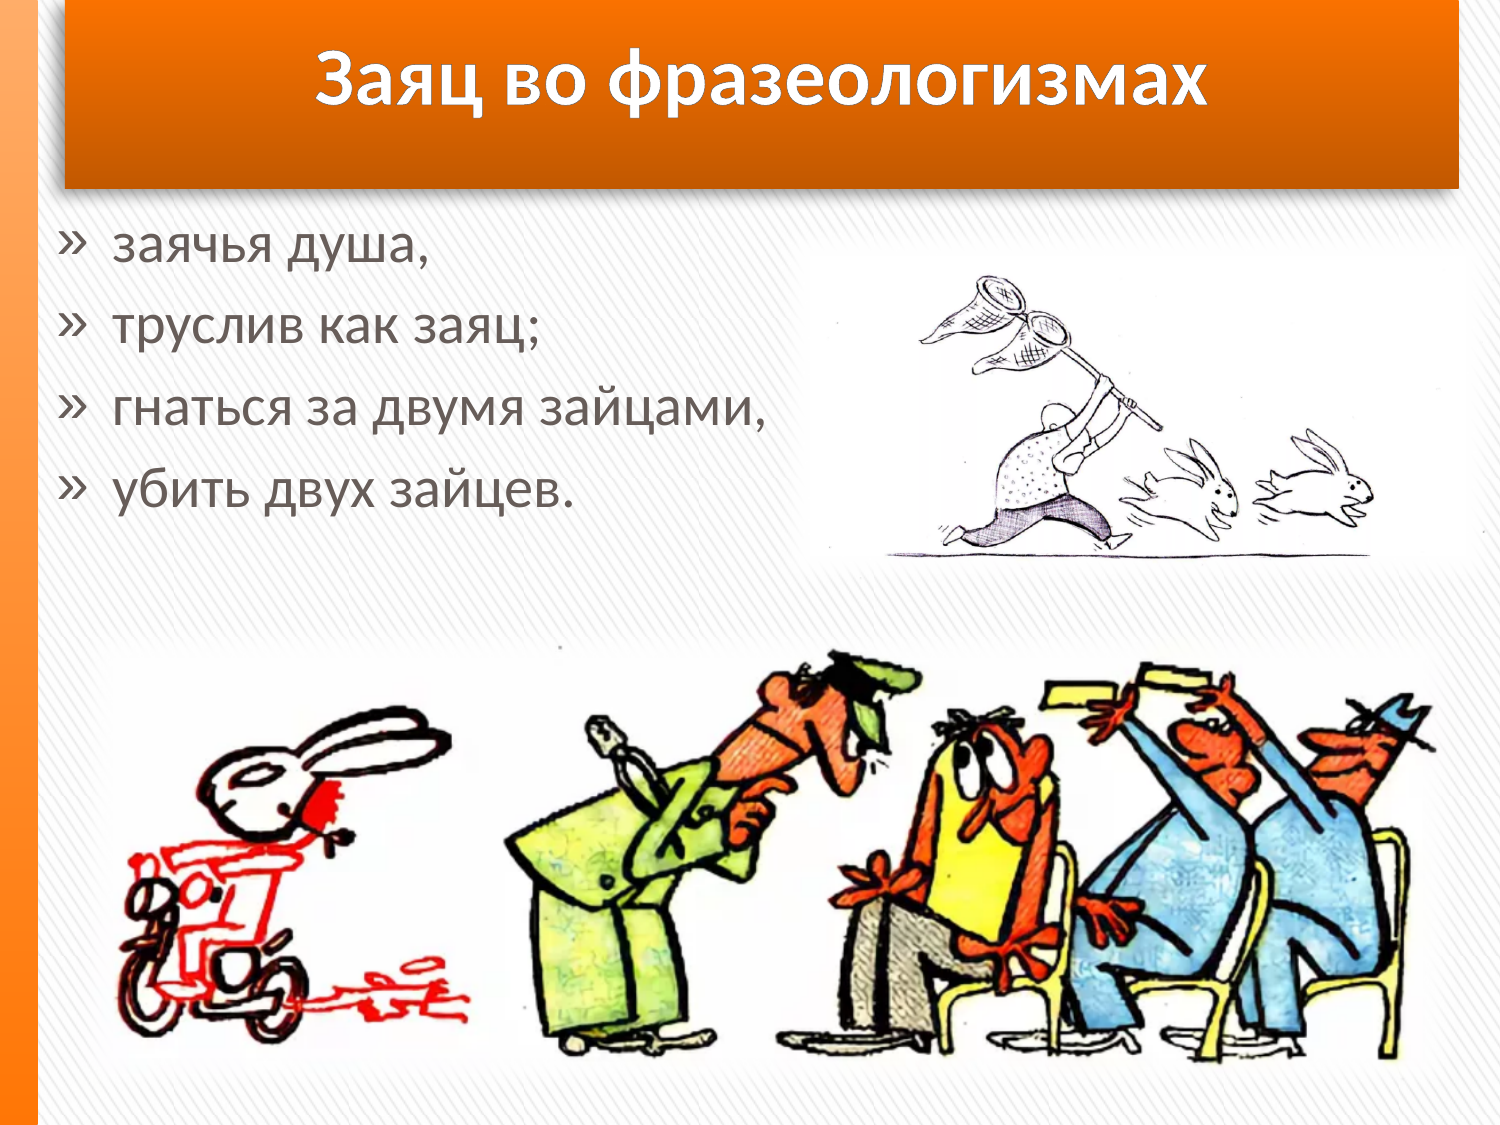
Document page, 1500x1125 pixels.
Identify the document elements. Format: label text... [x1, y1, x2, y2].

list заячья душа, труслив как заяц; гнаться за двумя зайцами, убить двух зайцев. [41, 196, 928, 669]
title Заяц во фразеологизмах [64, 0, 1459, 189]
picture [76, 621, 1459, 1094]
picture [773, 219, 1500, 592]
